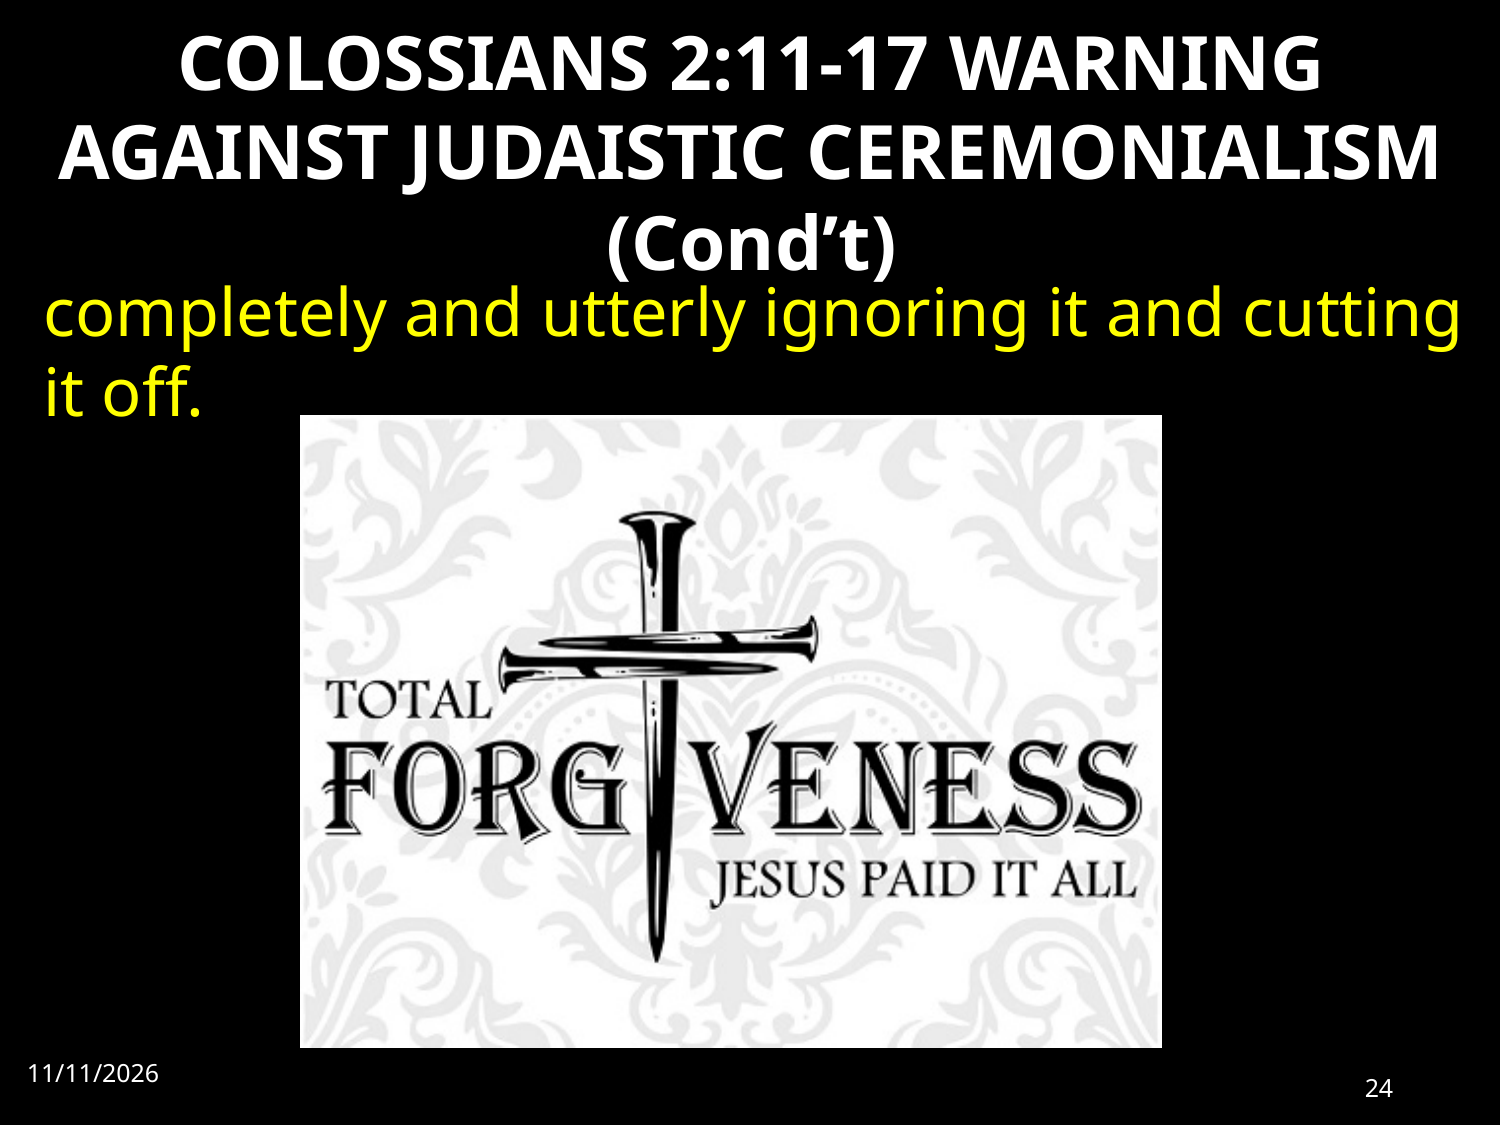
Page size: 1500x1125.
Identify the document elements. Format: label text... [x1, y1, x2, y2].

picture [299, 415, 1162, 1049]
text_box 24 [1350, 1065, 1475, 1125]
text_box completely and utterly ignoring it and cutting it off. [28, 262, 1500, 438]
text_box 10/2/2022 [12, 1049, 175, 1099]
title COLOSSIANS 2:11-17 WARNING AGAINST JUDAISTIC CEREMONIALISM (Cond’t) [24, 37, 1479, 263]
